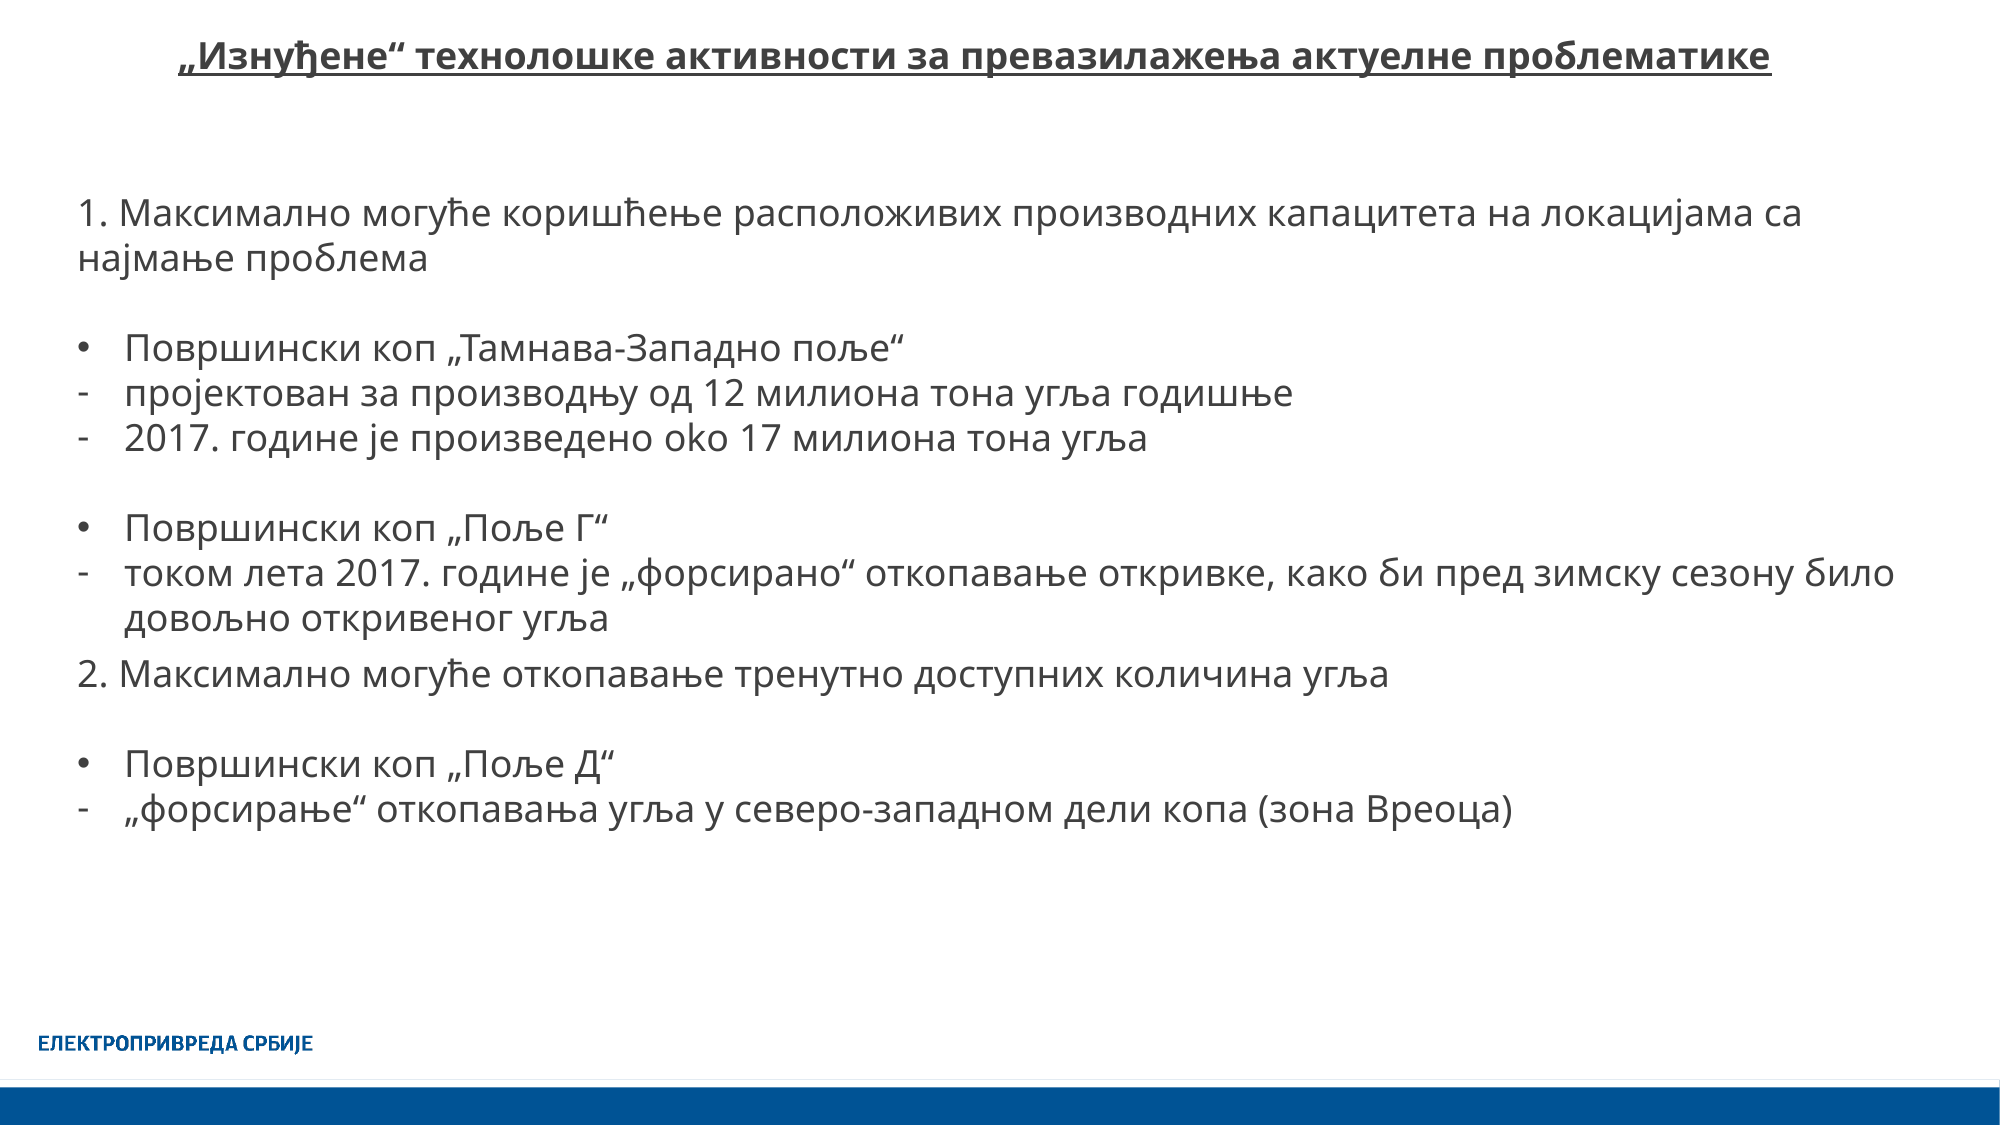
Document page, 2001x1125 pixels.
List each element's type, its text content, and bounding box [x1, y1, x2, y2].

text_box 2. Максимално могуће откопавање тренутно доступних количина угља Површински коп „Поље Д“ „форсирање“ откопавања угља у северо-западном дели копа (зона Вреоца) [62, 642, 1915, 838]
text_box 1. Максимално могуће коришћење расположивих производних капацитета на локацијама са најмање проблема Површински коп „Тамнава-Западно поље“ пројектован за производњу од 12 милиона тона угља годишње 2017. године је произведено oko 17 милиона тона угља Површински коп „Поље Г“ током лета 2017. године је „форсирано“ откопавање откривке, како би пред зимску сезону било довољно откривеног угља [62, 181, 1915, 642]
text_box „Изнуђене“ технолошке активности за превазилажења актуелне проблематике [74, 24, 1875, 85]
picture [37, 1032, 313, 1058]
